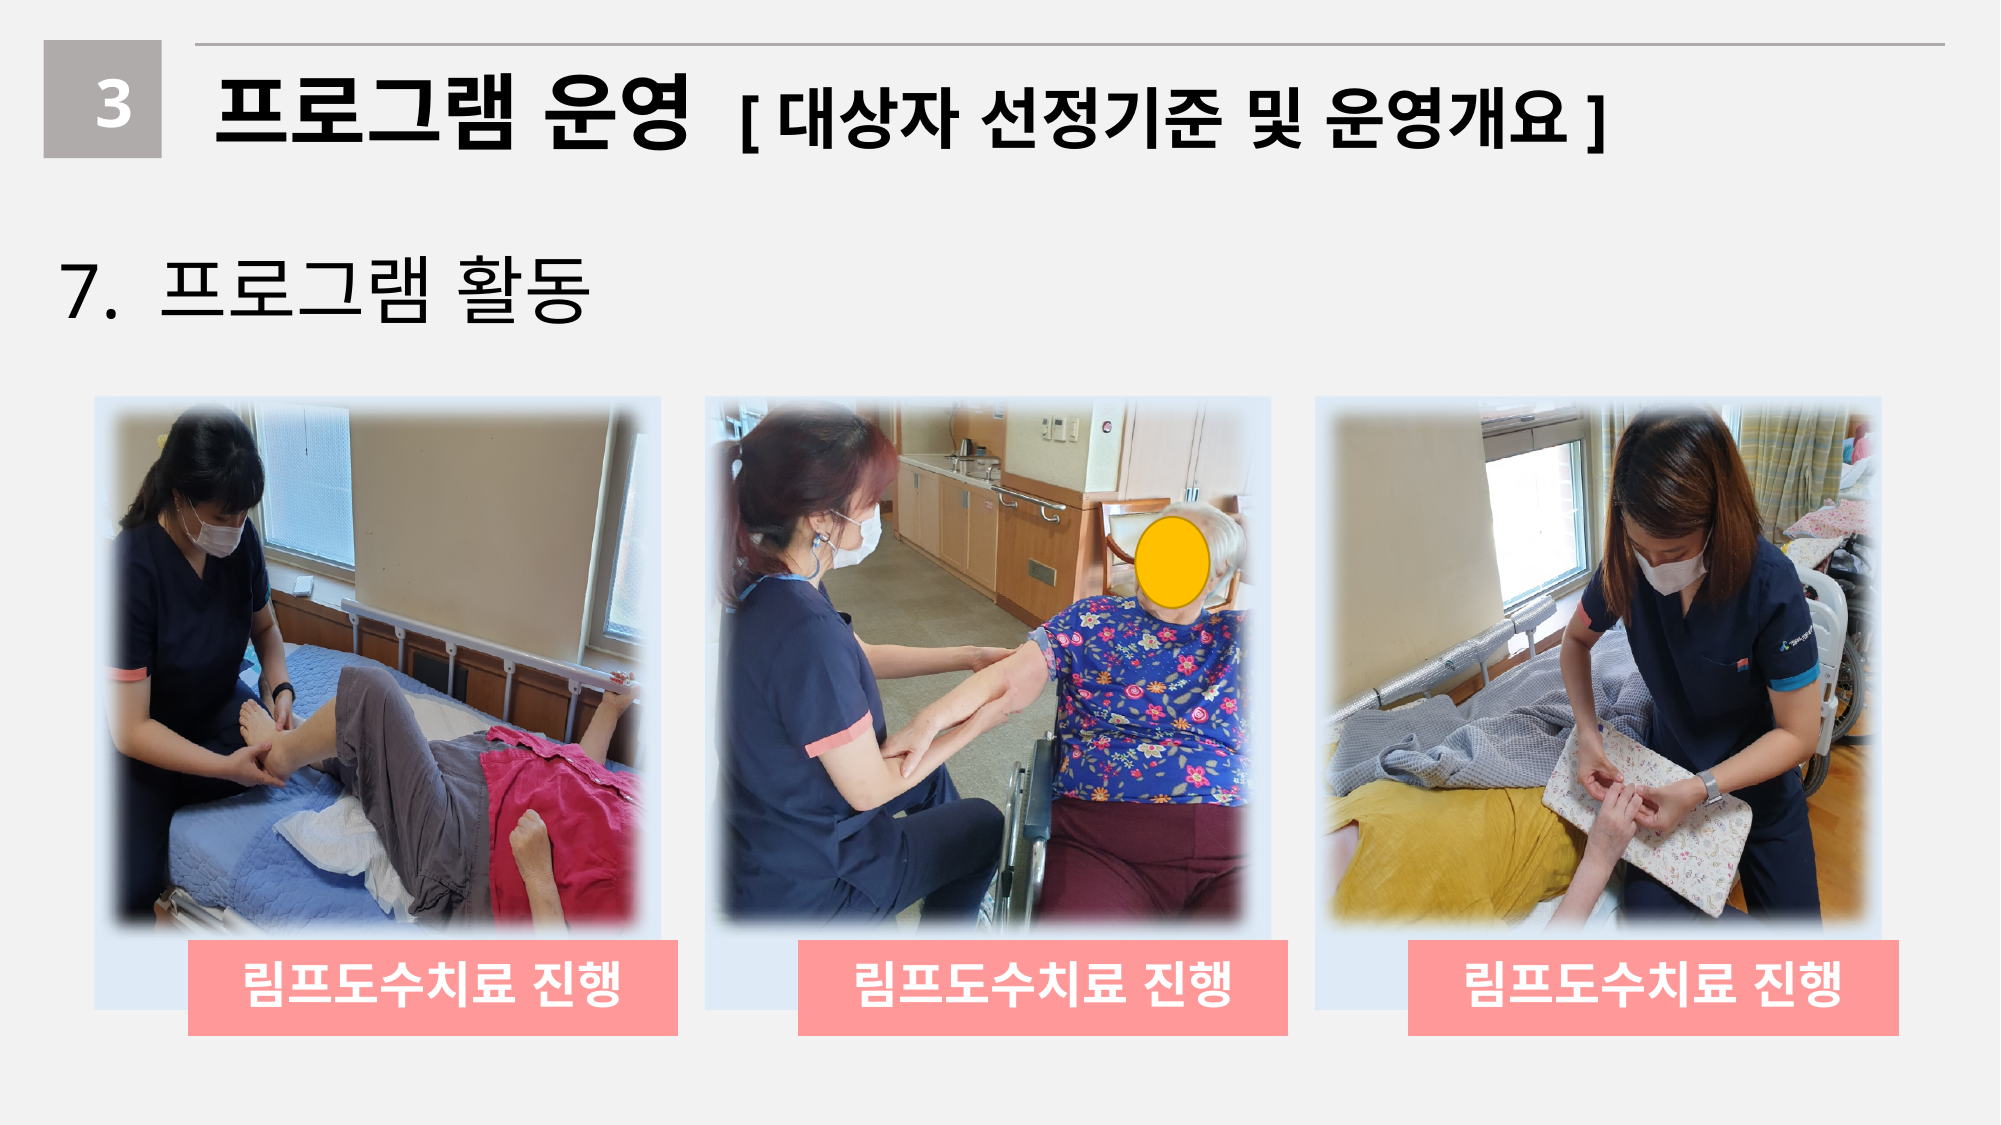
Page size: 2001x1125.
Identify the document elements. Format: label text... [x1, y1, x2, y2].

text_box 3 [80, 75, 123, 148]
text_box [42, 75, 163, 159]
picture [704, 394, 1258, 939]
text_box 7. 프로그램 활동 [43, 235, 727, 341]
picture [1314, 396, 1882, 939]
text_box 프로그램 운영 [대상자 선정기준 및 운영개요] [198, 75, 1677, 168]
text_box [94, 396, 1898, 1035]
text_box [0, 0, 2000, 75]
picture [97, 396, 651, 941]
